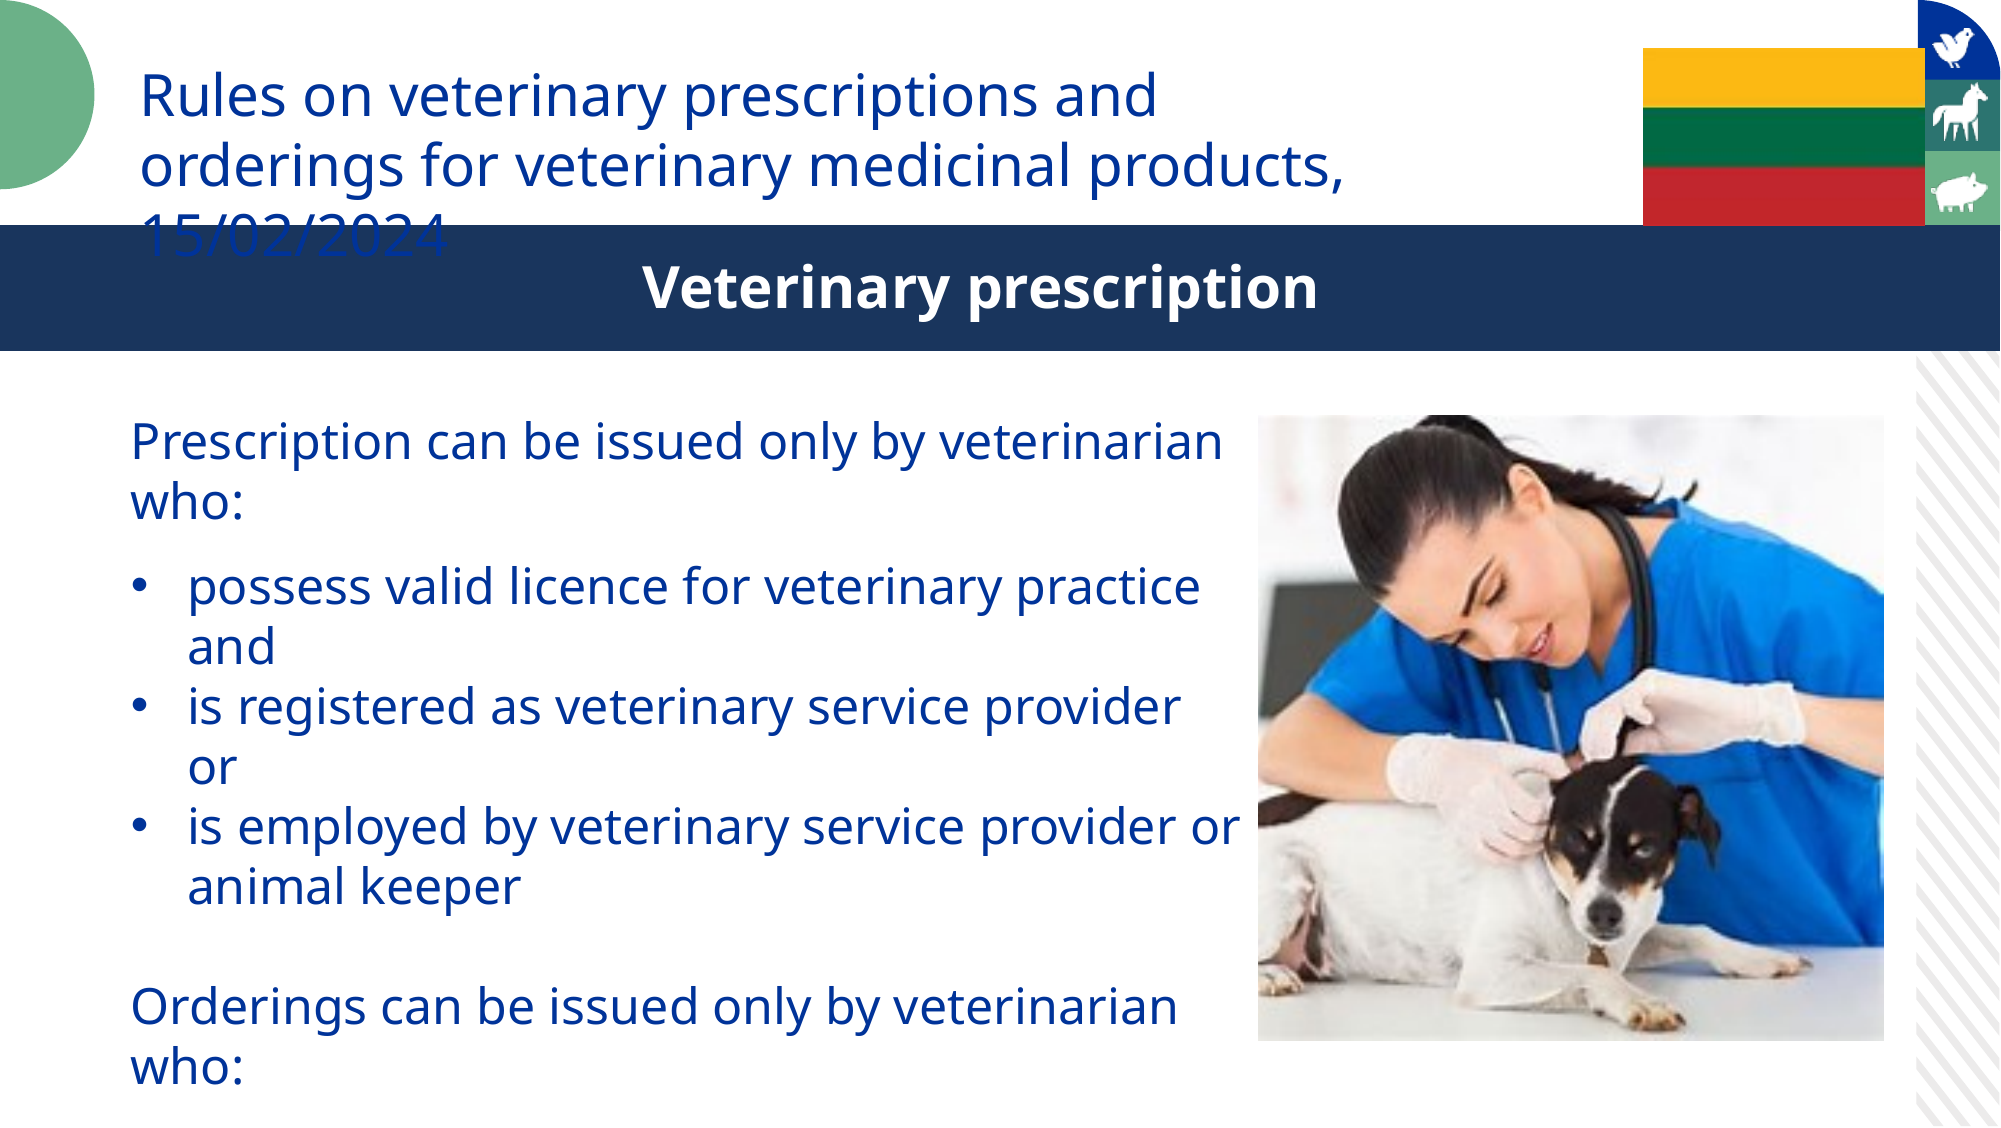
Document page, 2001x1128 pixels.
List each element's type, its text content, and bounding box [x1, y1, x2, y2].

picture [1933, 82, 1988, 141]
text_box Rules on veterinary prescriptions and orderings for veterinary medicinal products, 15/02/2024 [125, 50, 1439, 139]
picture [1932, 28, 1975, 68]
text_box Prescription can be issued only by veterinarian who: possess valid licence for veterinary practice and is registered as veterinary service provider or is employed by veterinary service provider or animal keeper Orderings can be issued only by veterinarian who: possess valid licence for veterinary practice and is employed by animal keeper [115, 401, 1259, 1128]
picture [1643, 48, 1926, 226]
text_box Veterinary prescription [149, 242, 1813, 340]
text_box [0, 223, 2000, 354]
picture [1931, 172, 1988, 212]
picture [1258, 415, 1885, 1041]
